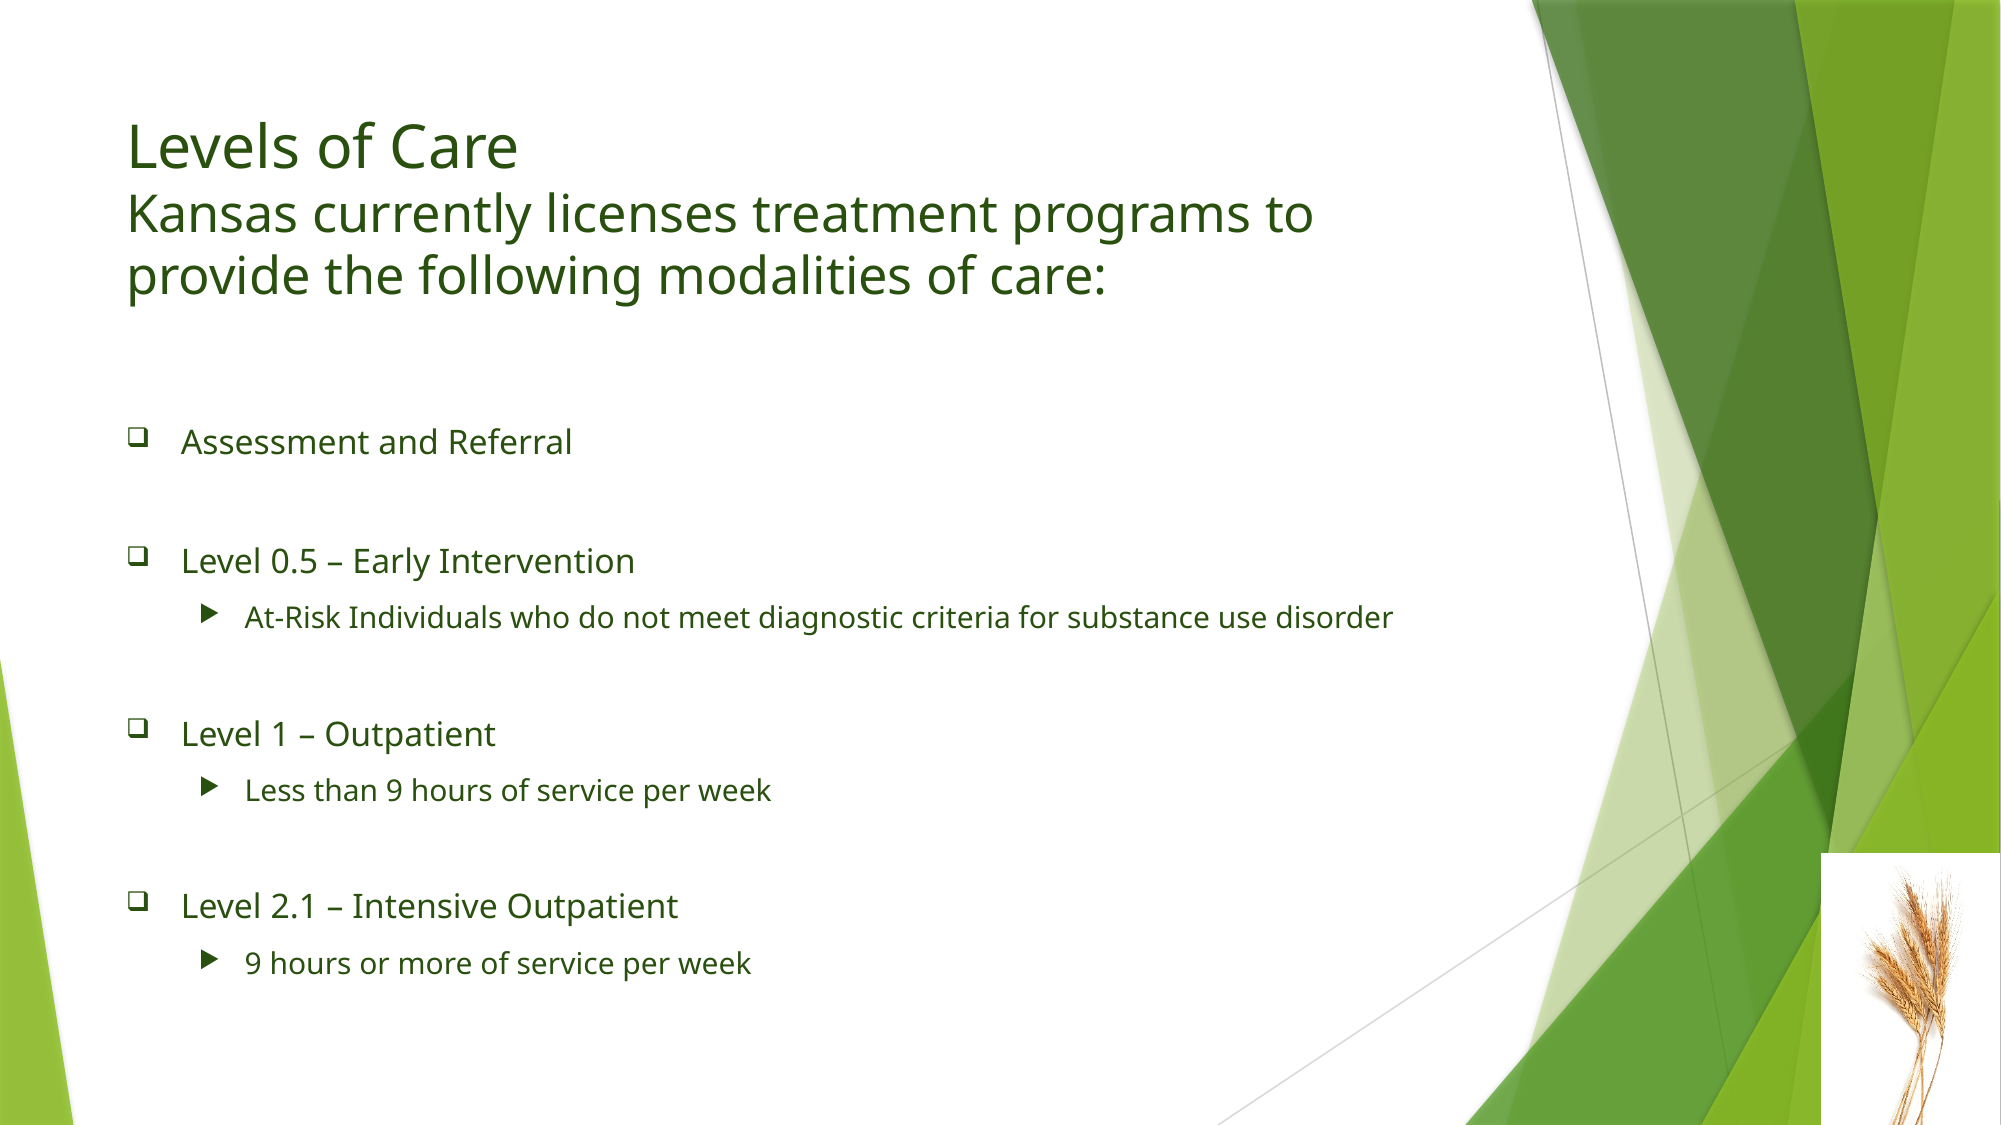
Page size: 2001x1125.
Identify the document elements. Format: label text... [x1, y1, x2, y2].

title Levels of Care Kansas currently licenses treatment programs to provide the following modalities of care: [111, 99, 1522, 317]
list Assessment and Referral Level 0.5 – Early Intervention At-Risk Individuals who do not meet diagnostic criteria for substance use disorder Level 1 – Outpatient Less than 9 hours of service per week Level 2.1 – Intensive Outpatient 9 hours or more of service per week [111, 354, 1522, 992]
picture [1821, 853, 2001, 1125]
